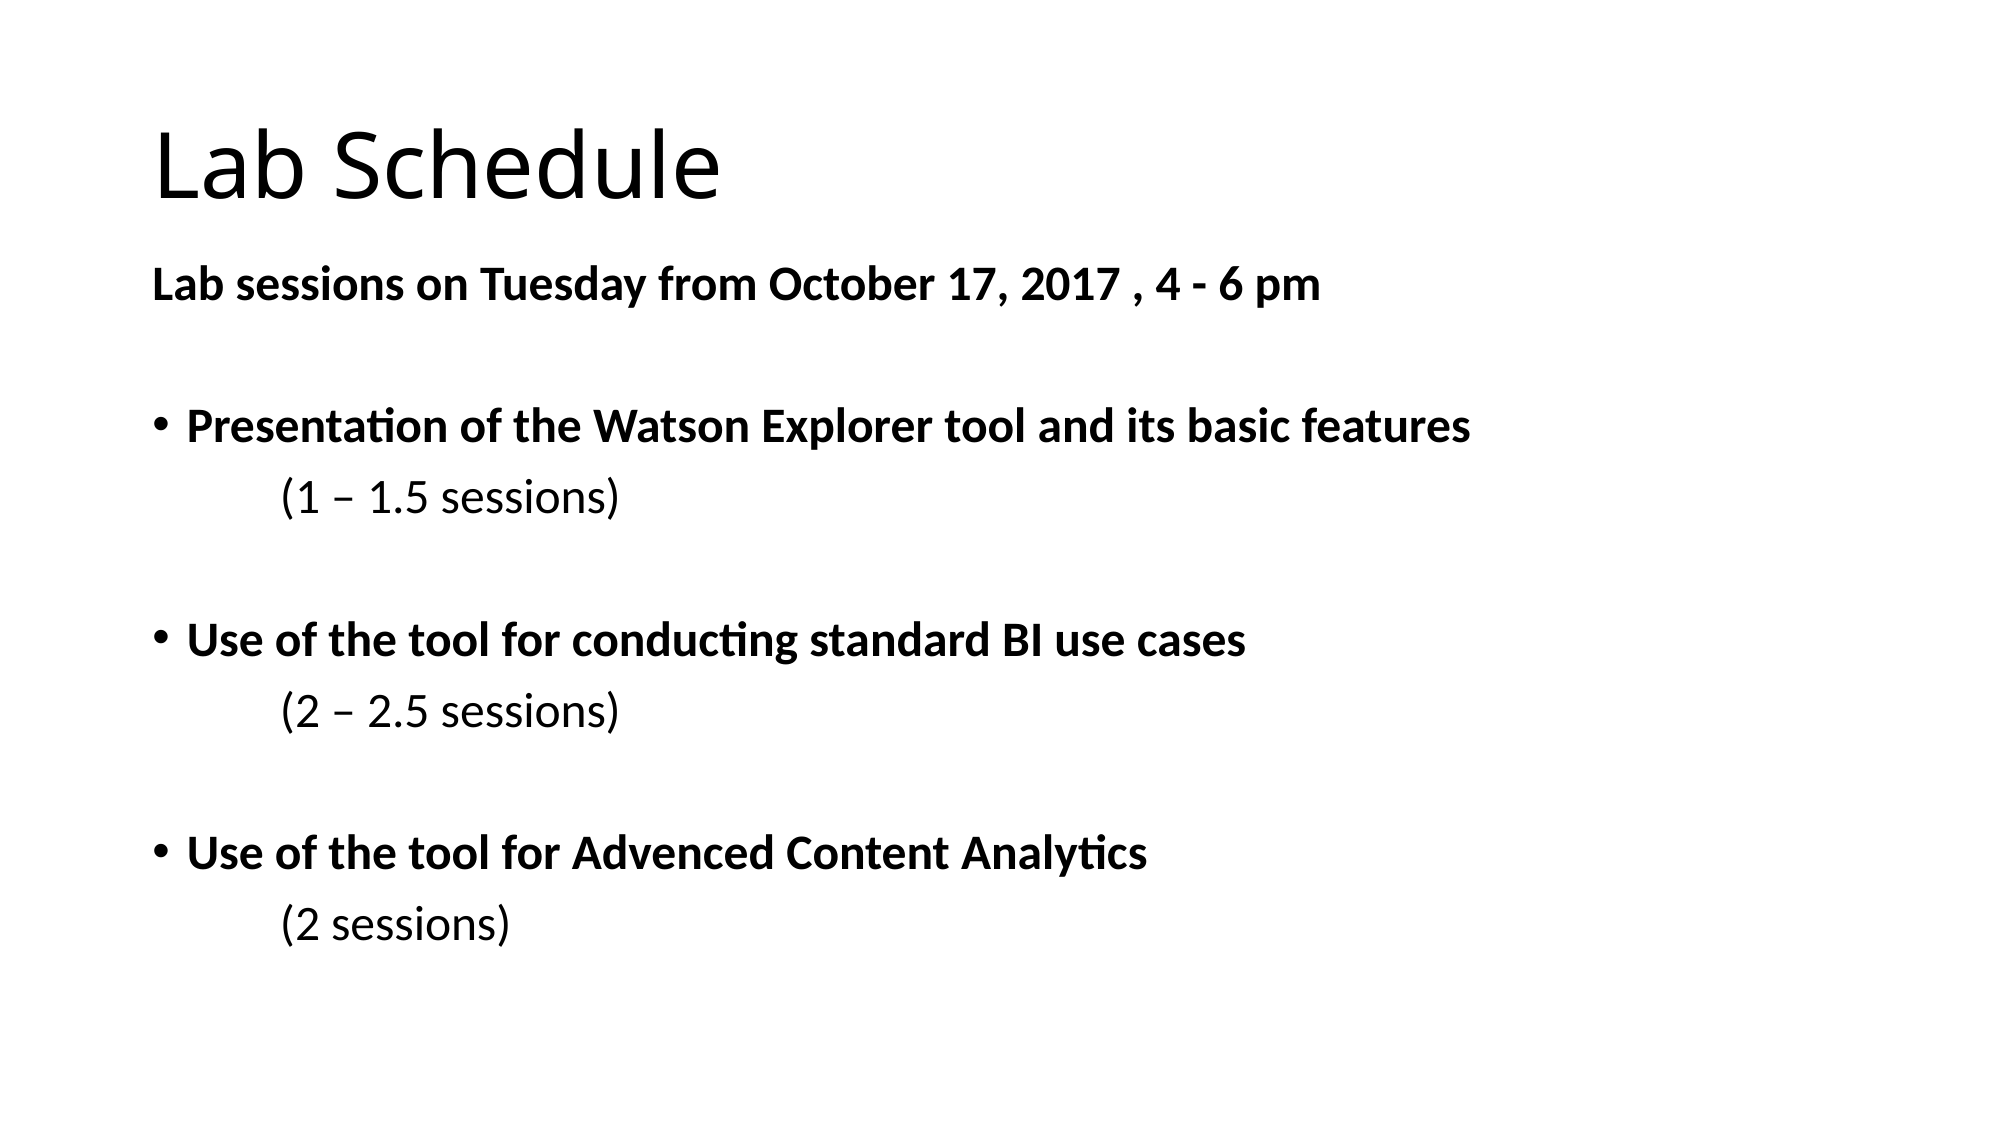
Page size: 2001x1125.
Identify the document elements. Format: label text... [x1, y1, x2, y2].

title Lab Schedule [137, 59, 1863, 250]
list Lab sessions on Tuesday from October 17, 2017 , 4 - 6 pm Presentation of the Watson Explorer tool and its basic features (1 – 1.5 sessions) Use of the tool for conducting standard BI use cases (2 – 2.5 sessions) Use of the tool for Advenced Content Analytics (2 sessions) [137, 250, 1863, 965]
